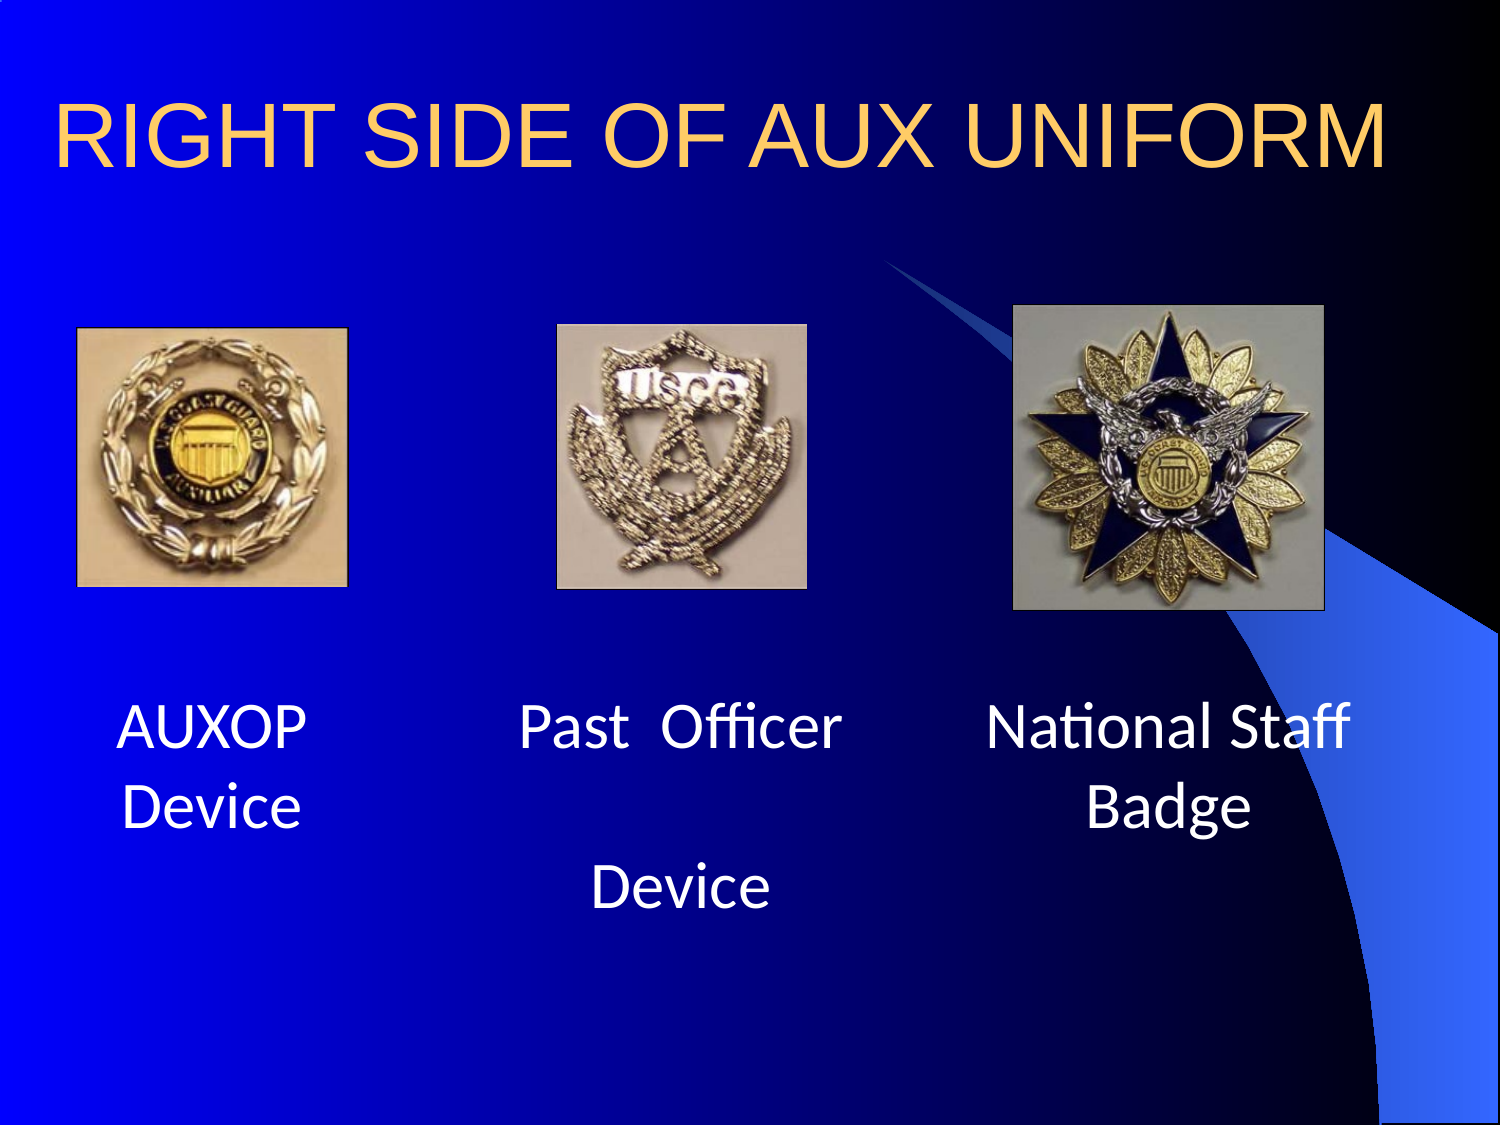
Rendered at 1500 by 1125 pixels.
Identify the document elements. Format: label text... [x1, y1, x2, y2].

text_box AUXOP Device [62, 674, 363, 850]
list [76, 327, 349, 588]
picture [1012, 303, 1326, 611]
title RIGHT SIDE OF AUX UNIFORM [37, 37, 1463, 226]
text_box National Staff Badge [956, 674, 1382, 850]
picture [555, 324, 807, 590]
text_box Past Officer Device [499, 674, 863, 929]
